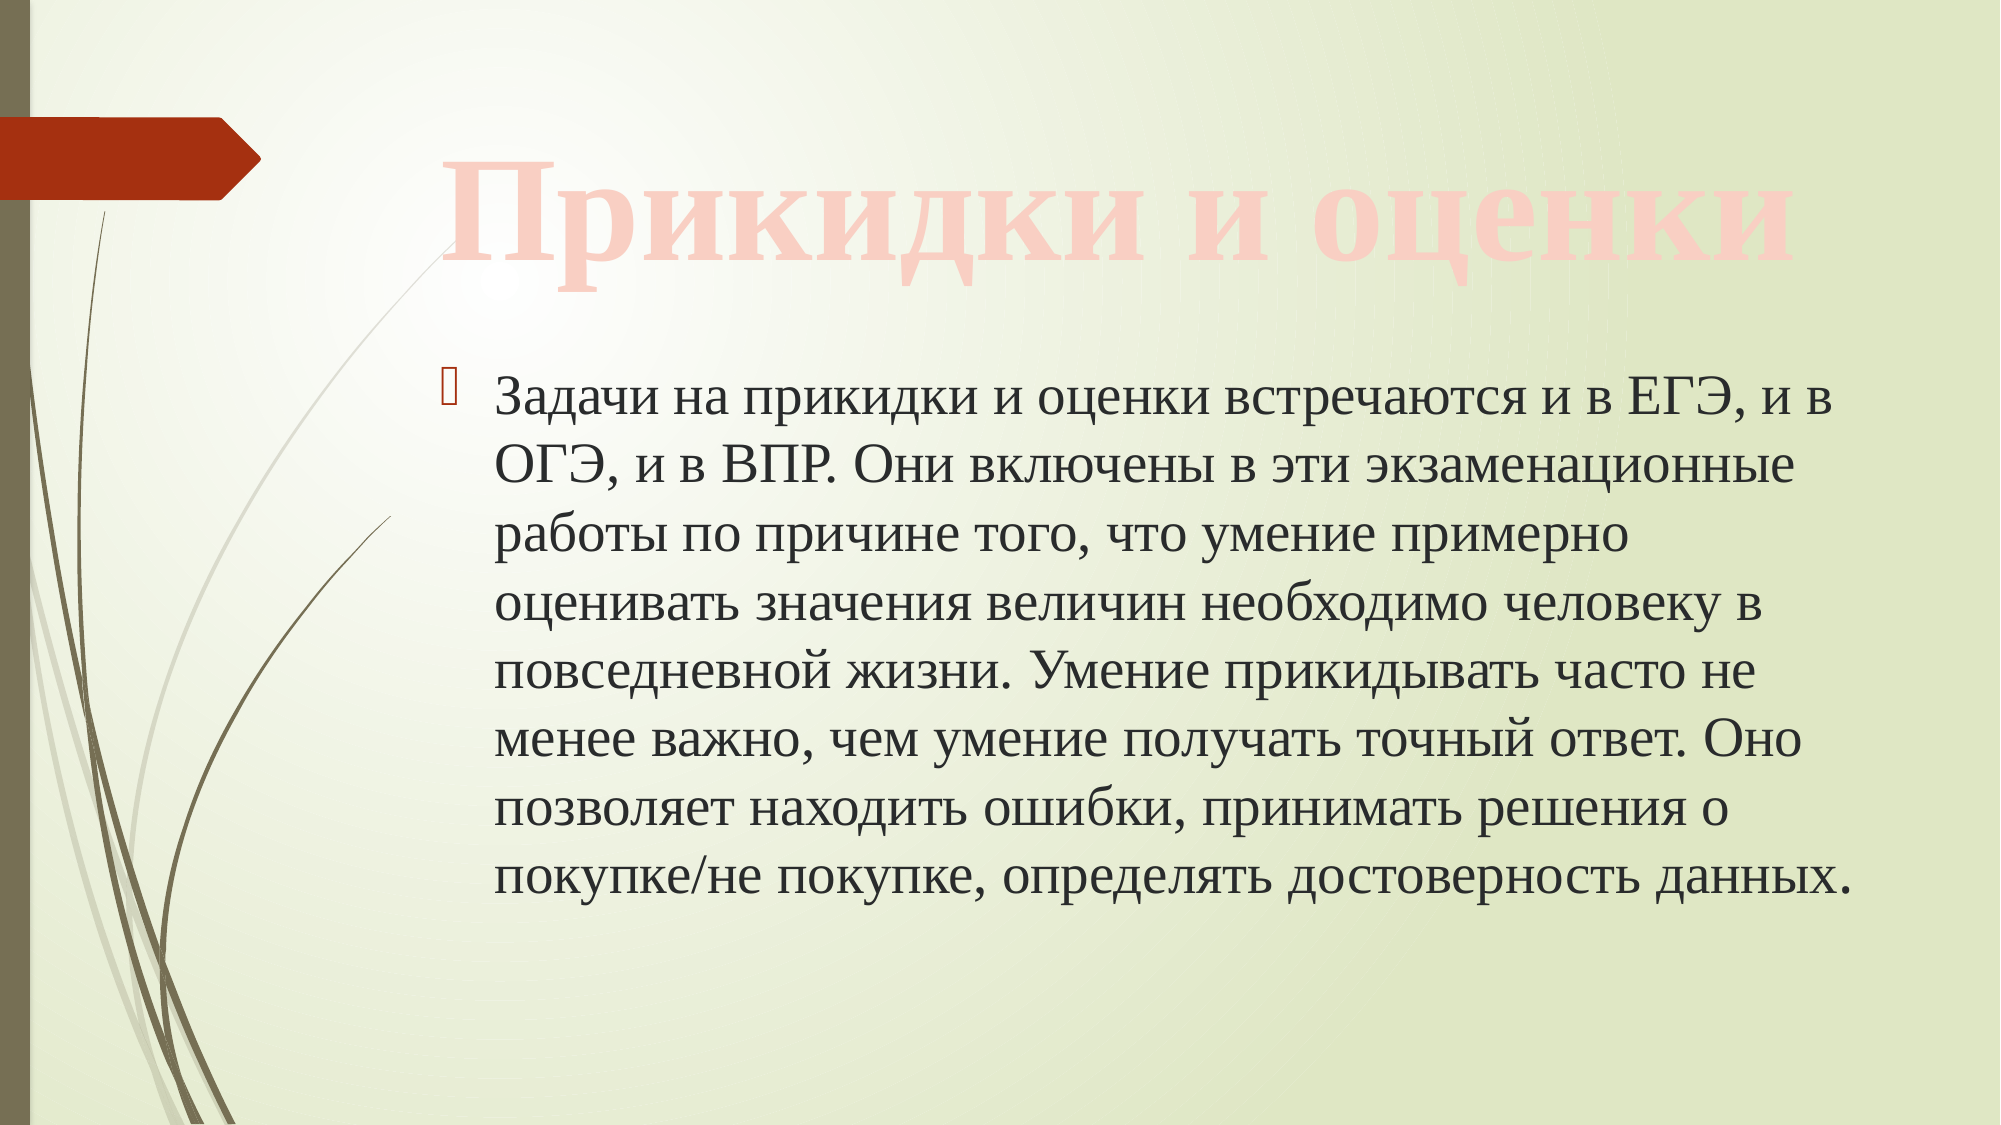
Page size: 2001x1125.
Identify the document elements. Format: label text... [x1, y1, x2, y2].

title Прикидки и оценки [425, 102, 1888, 313]
list Задачи на прикидки и оценки встречаются и в ЕГЭ, и в ОГЭ, и в ВПР. Они включены в эти экзаменационные работы по причине того, что умение примерно оценивать значения величин необходимо человеку в повседневной жизни. Умение прикидывать часто не менее важно, чем умение получать точный ответ. Оно позволяет находить ошибки, принимать решения о покупке/не покупке, определять достоверность данных. [424, 350, 1888, 970]
